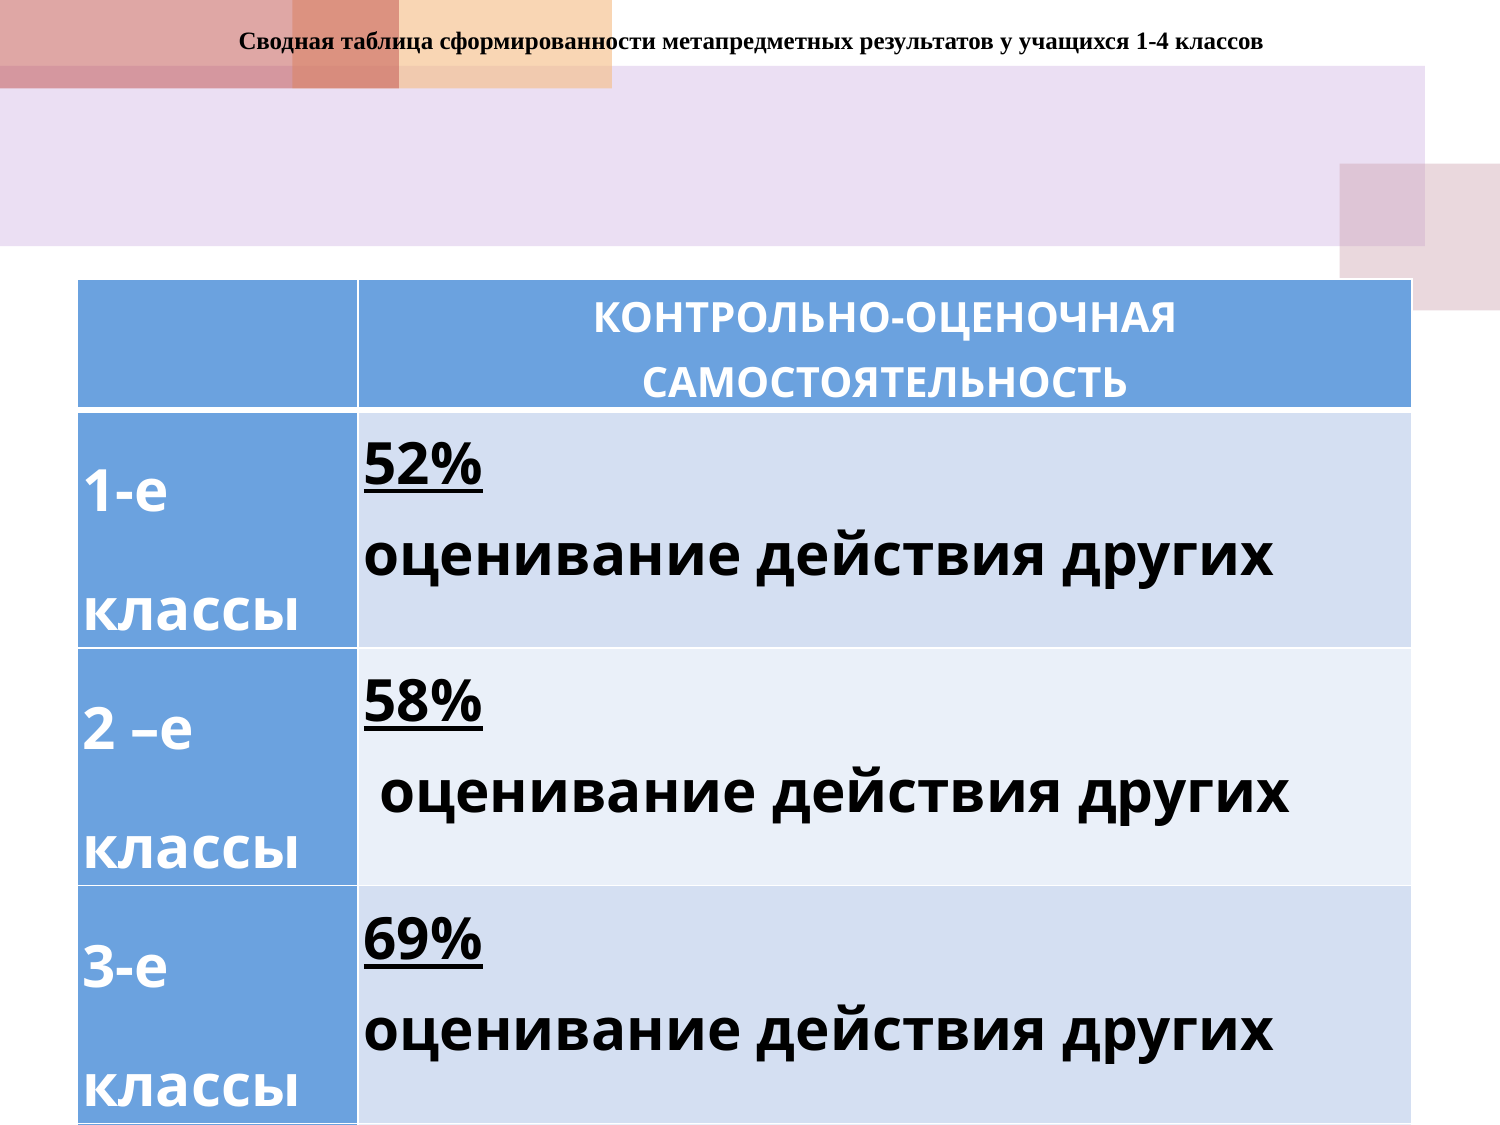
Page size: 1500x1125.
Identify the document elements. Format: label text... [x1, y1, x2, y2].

title Сводная таблица сформированности метапредметных результатов у учащихся 1-4 классов [76, 6, 1428, 103]
table_cell 2 –е классы [78, 649, 357, 885]
table_cell 3-е классы [78, 886, 357, 1123]
table_cell 1-е классы [78, 413, 357, 647]
table_cell 58% оценивание действия других [359, 649, 1411, 885]
table_cell 69% оценивание действия других [359, 886, 1411, 1123]
table_cell 52% оценивание действия других [359, 413, 1411, 647]
table_header КОНТРОЛЬНО-ОЦЕНОЧНАЯ САМОСТОЯТЕЛЬНОСТЬ [359, 280, 1411, 407]
table_header [78, 280, 357, 407]
